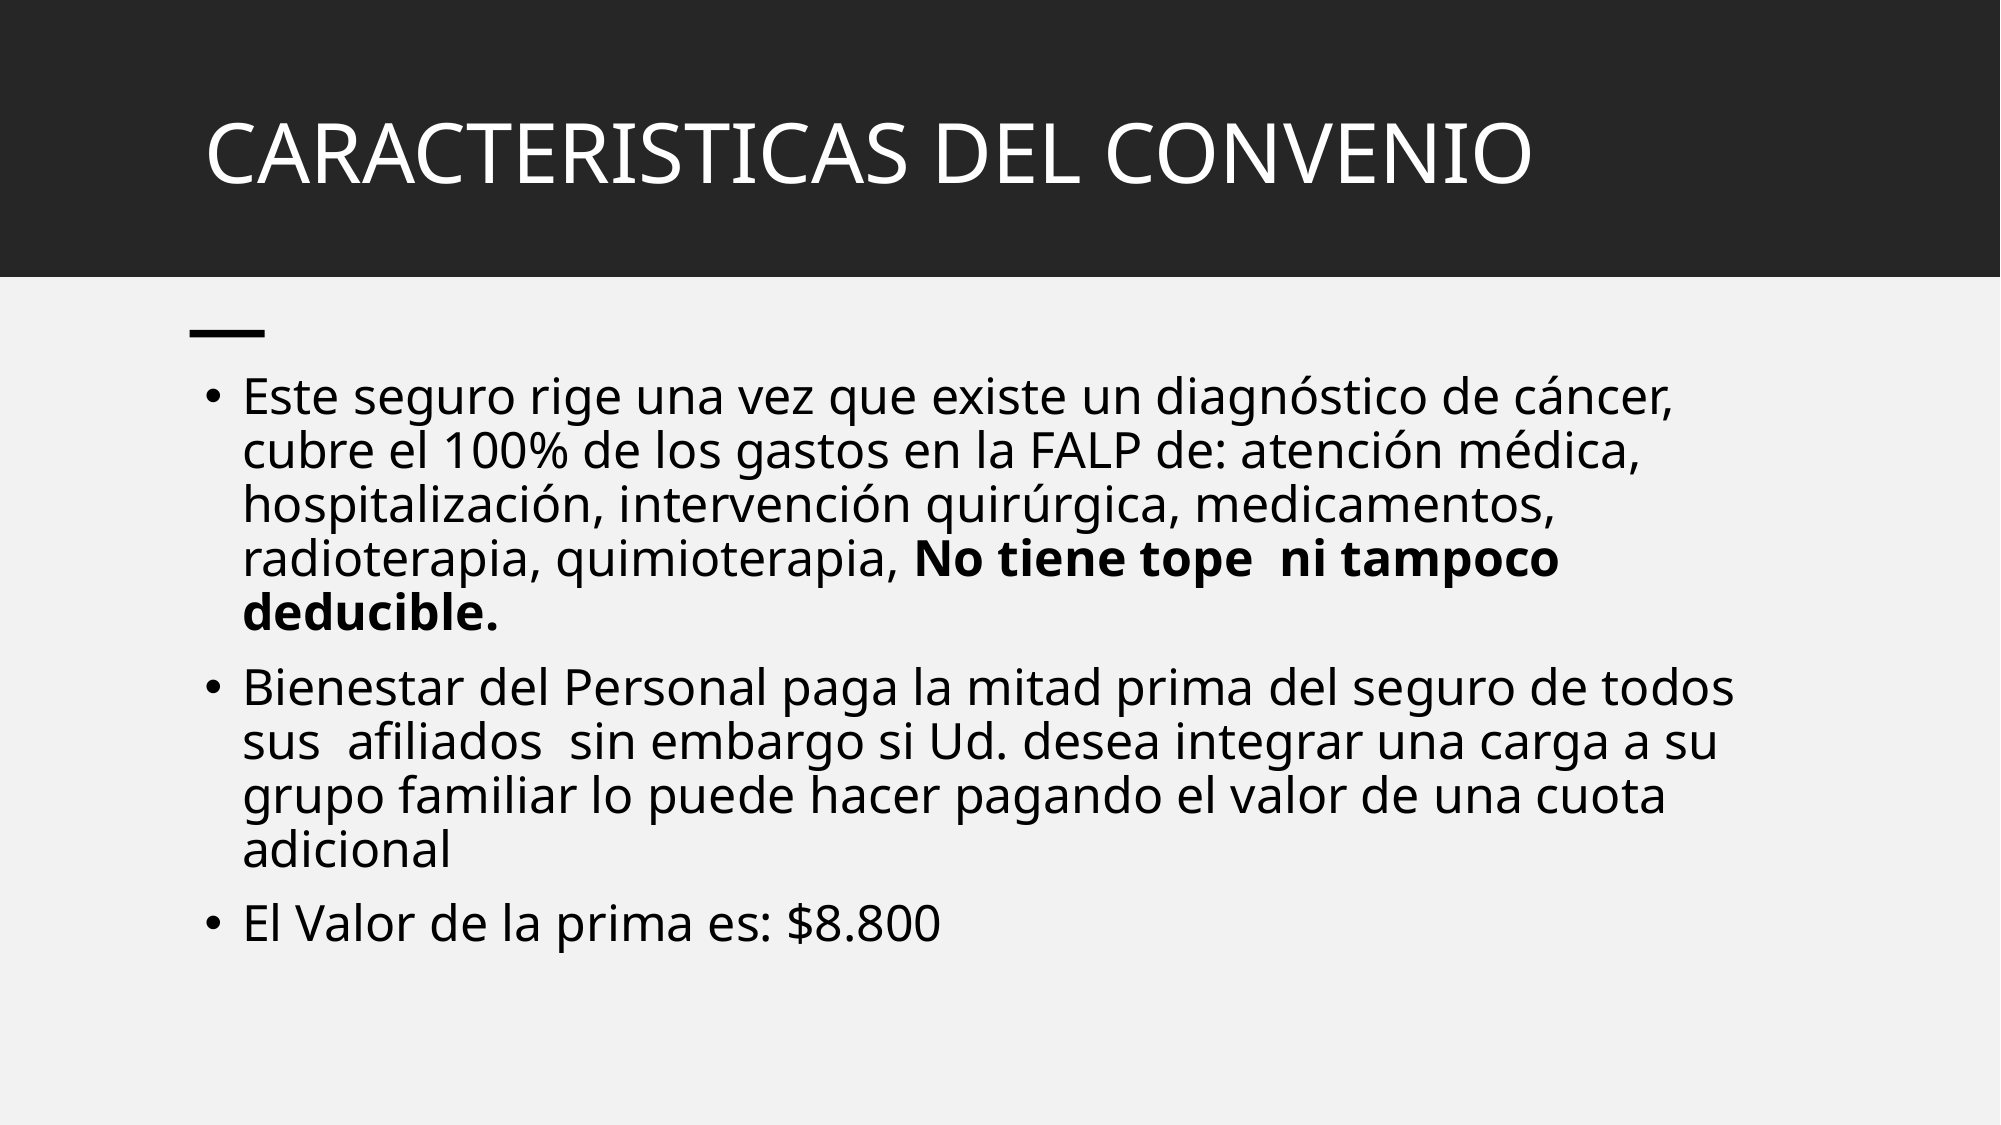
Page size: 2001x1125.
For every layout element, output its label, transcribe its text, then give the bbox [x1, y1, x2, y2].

text_box [0, 275, 2000, 1125]
text_box [0, 0, 2000, 275]
text_box [188, 328, 266, 339]
title CARACTERISTICAS DEL CONVENIO [189, 104, 1812, 253]
list Este seguro rige una vez que existe un diagnóstico de cáncer, cubre el 100% de los gastos en la FALP de: atención médica, hospitalización, intervención quirúrgica, medicamentos, radioterapia, quimioterapia, No tiene tope ni tampoco deducible. Bienestar del Personal paga la mitad prima del seguro de todos sus afiliados sin embargo si Ud. desea integrar una carga a su grupo familiar lo puede hacer pagando el valor de una cuota adicional El Valor de la prima es: $8.800 [189, 363, 1811, 1014]
